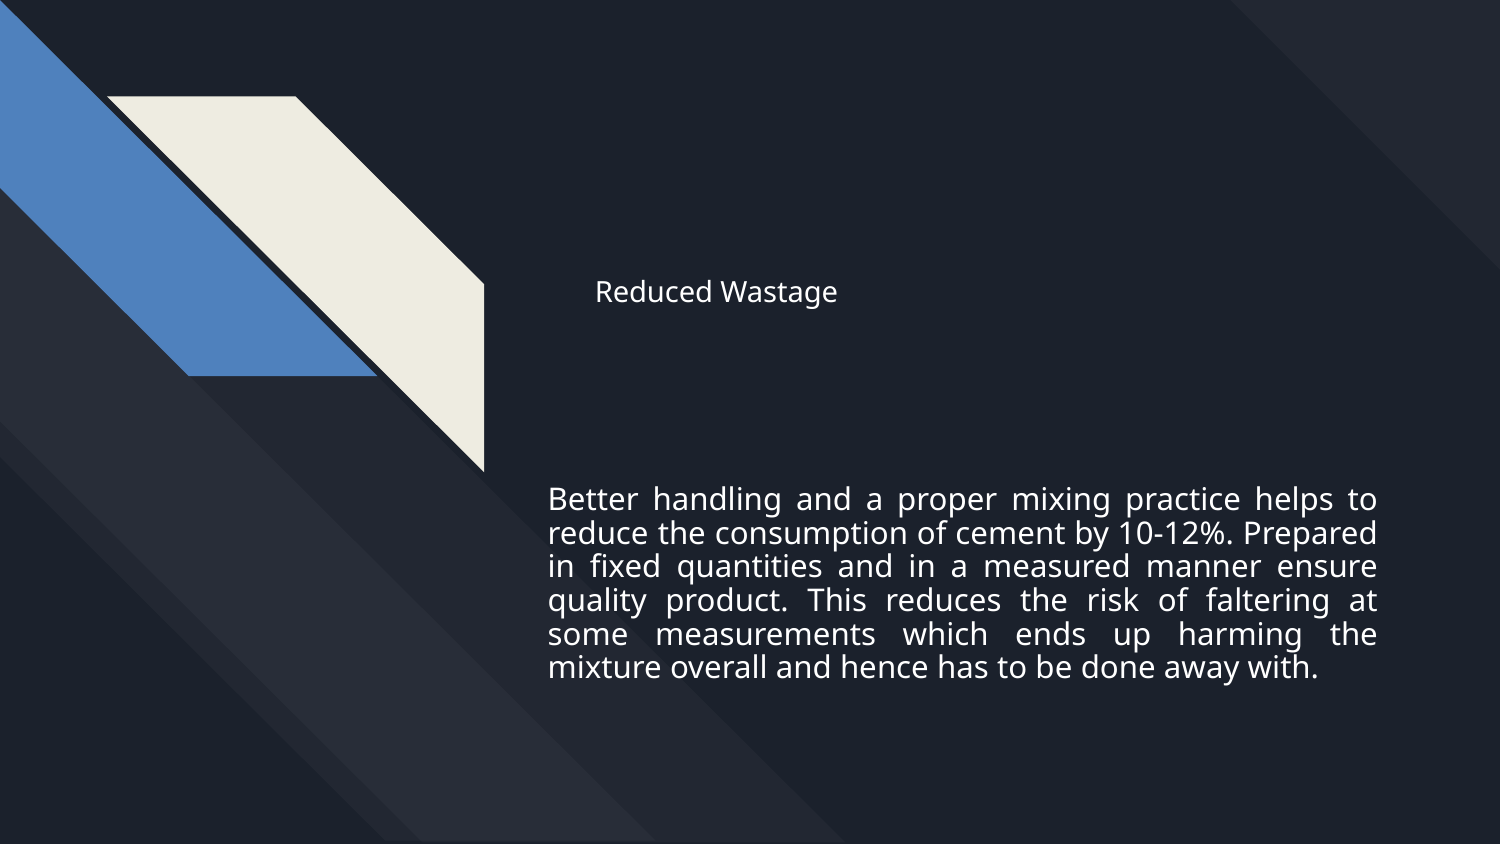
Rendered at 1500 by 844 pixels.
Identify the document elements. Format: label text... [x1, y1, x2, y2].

text_box Reduced Wastage [580, 258, 1404, 396]
text_box Better handling and a proper mixing practice helps to reduce the consumption of cement by 10-12%. Prepared in fixed quantities and in a measured manner ensure quality product. This reduces the risk of faltering at some measurements which ends up harming the mixture overall and hence has to be done away with. [533, 468, 1394, 718]
